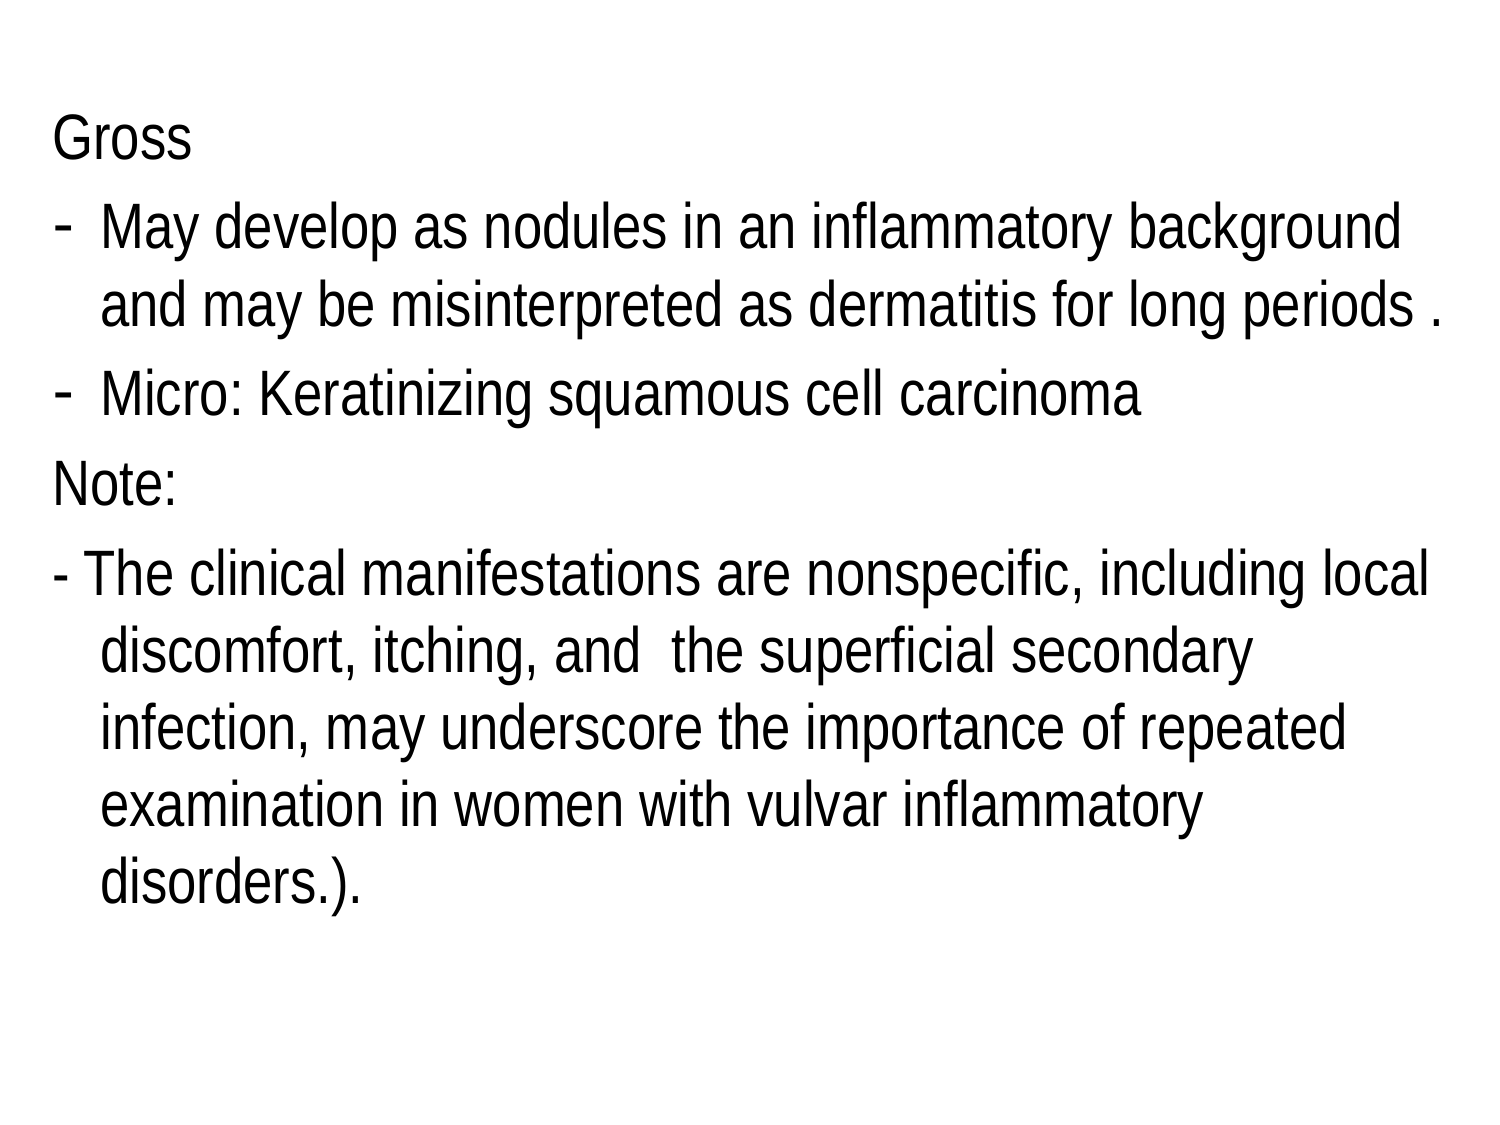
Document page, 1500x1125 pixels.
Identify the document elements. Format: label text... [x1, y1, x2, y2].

list Gross May develop as nodules in an inflammatory background and may be misinterpreted as dermatitis for long periods . Micro: Keratinizing squamous cell carcinoma Note: - The clinical manifestations are nonspecific, including local discomfort, itching, and the superficial secondary infection, may underscore the importance of repeated examination in women with vulvar inflammatory disorders.). [37, 87, 1463, 1005]
